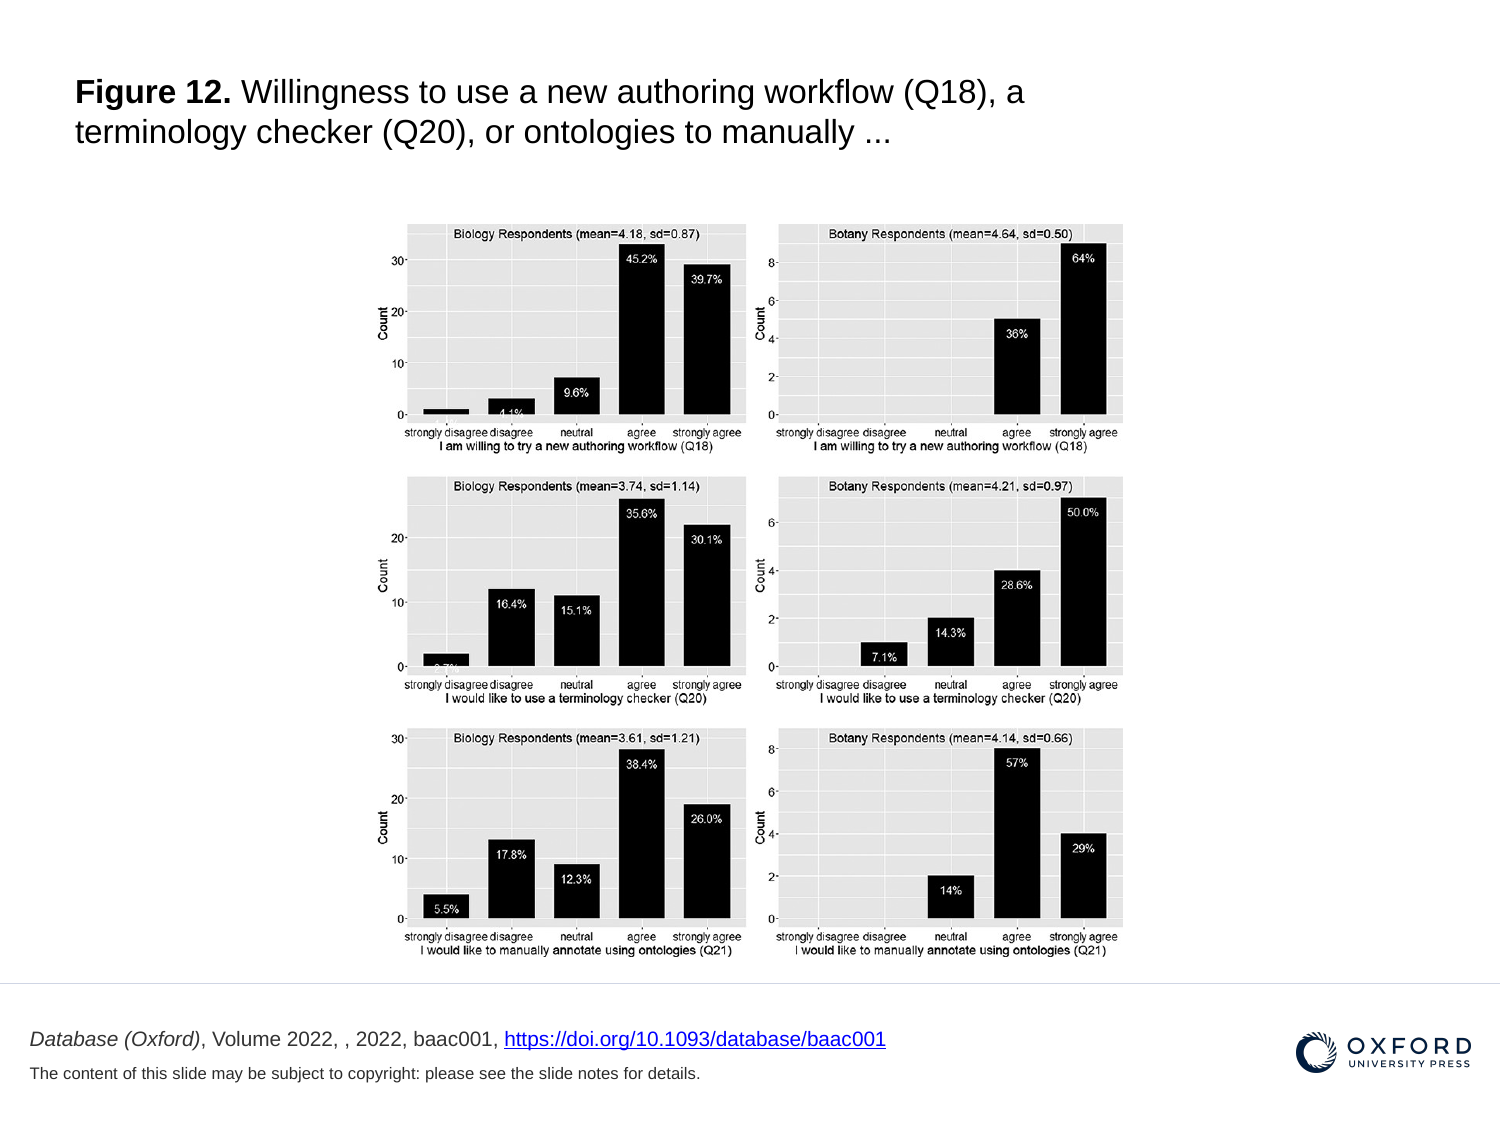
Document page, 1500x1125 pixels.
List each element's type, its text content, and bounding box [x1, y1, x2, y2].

picture [1296, 1032, 1471, 1073]
footer Database (Oxford), Volume 2022, , 2022, baac001, https://doi.org/10.1093/database/baac001 The content of this slide may be subject to copyright: please see the slide notes for details. [0, 983, 1260, 1125]
picture [376, 224, 1123, 957]
title Figure 12. Willingness to use a new authoring workflow (Q18), a terminology checker (Q20), or ontologies to manually ... [75, 69, 1078, 171]
